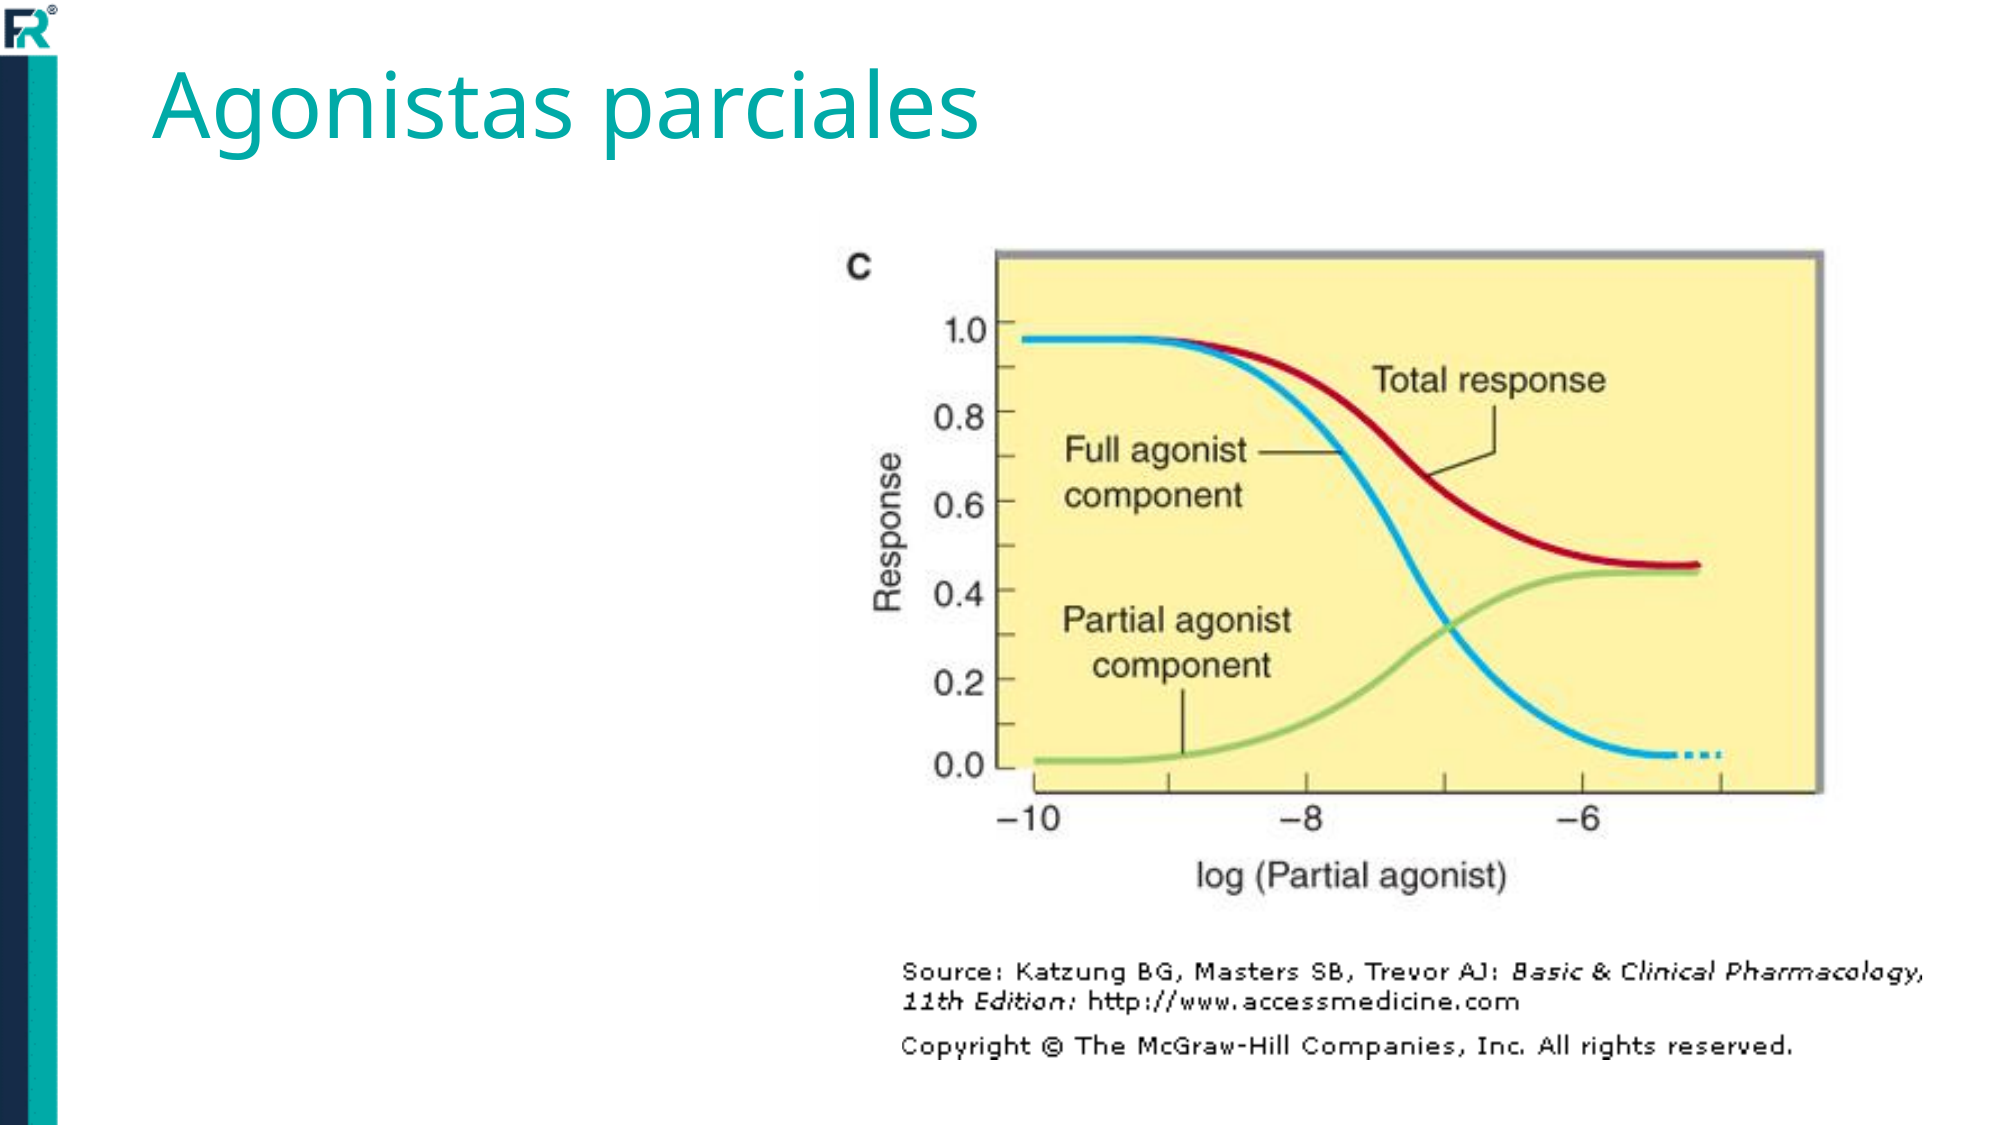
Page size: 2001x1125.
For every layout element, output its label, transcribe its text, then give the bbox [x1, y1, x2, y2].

picture [0, 0, 2001, 1125]
title Agonistas parciales [137, 0, 1863, 218]
